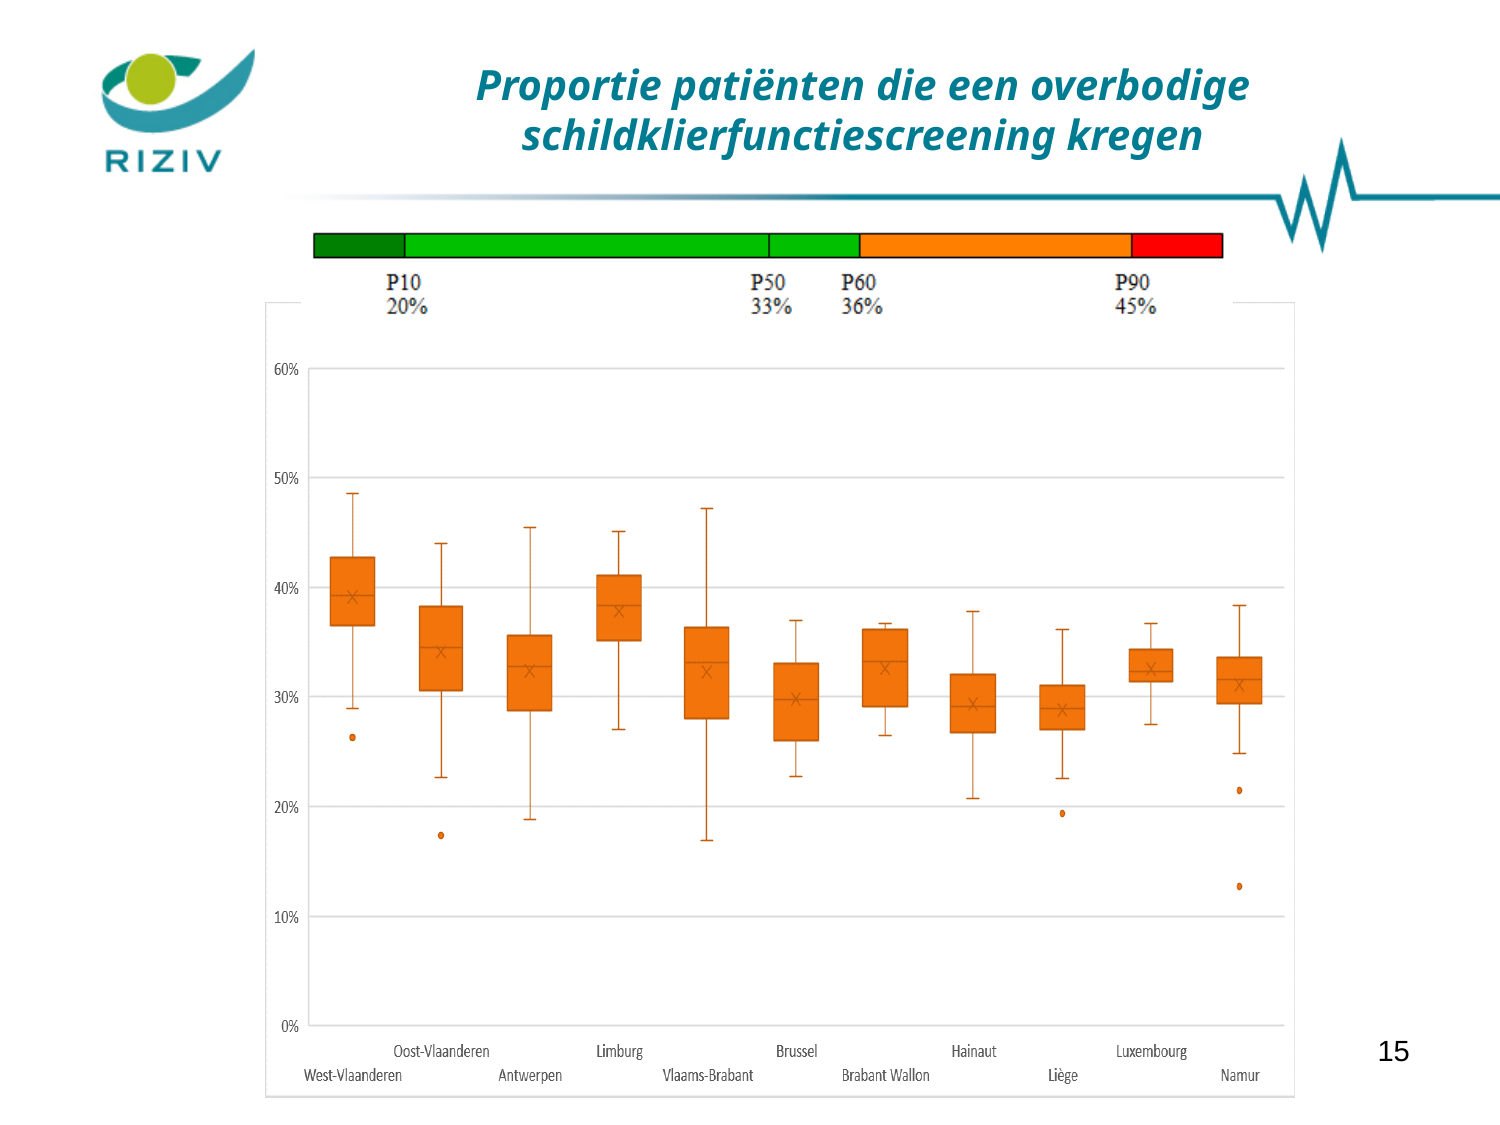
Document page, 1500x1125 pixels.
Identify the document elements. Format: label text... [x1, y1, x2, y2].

title Proportie patiënten die een overbodige schildklierfunctiescreening kregen [301, 45, 1425, 173]
picture [53, 0, 1500, 1098]
slide_number 15 [1297, 1024, 1425, 1103]
